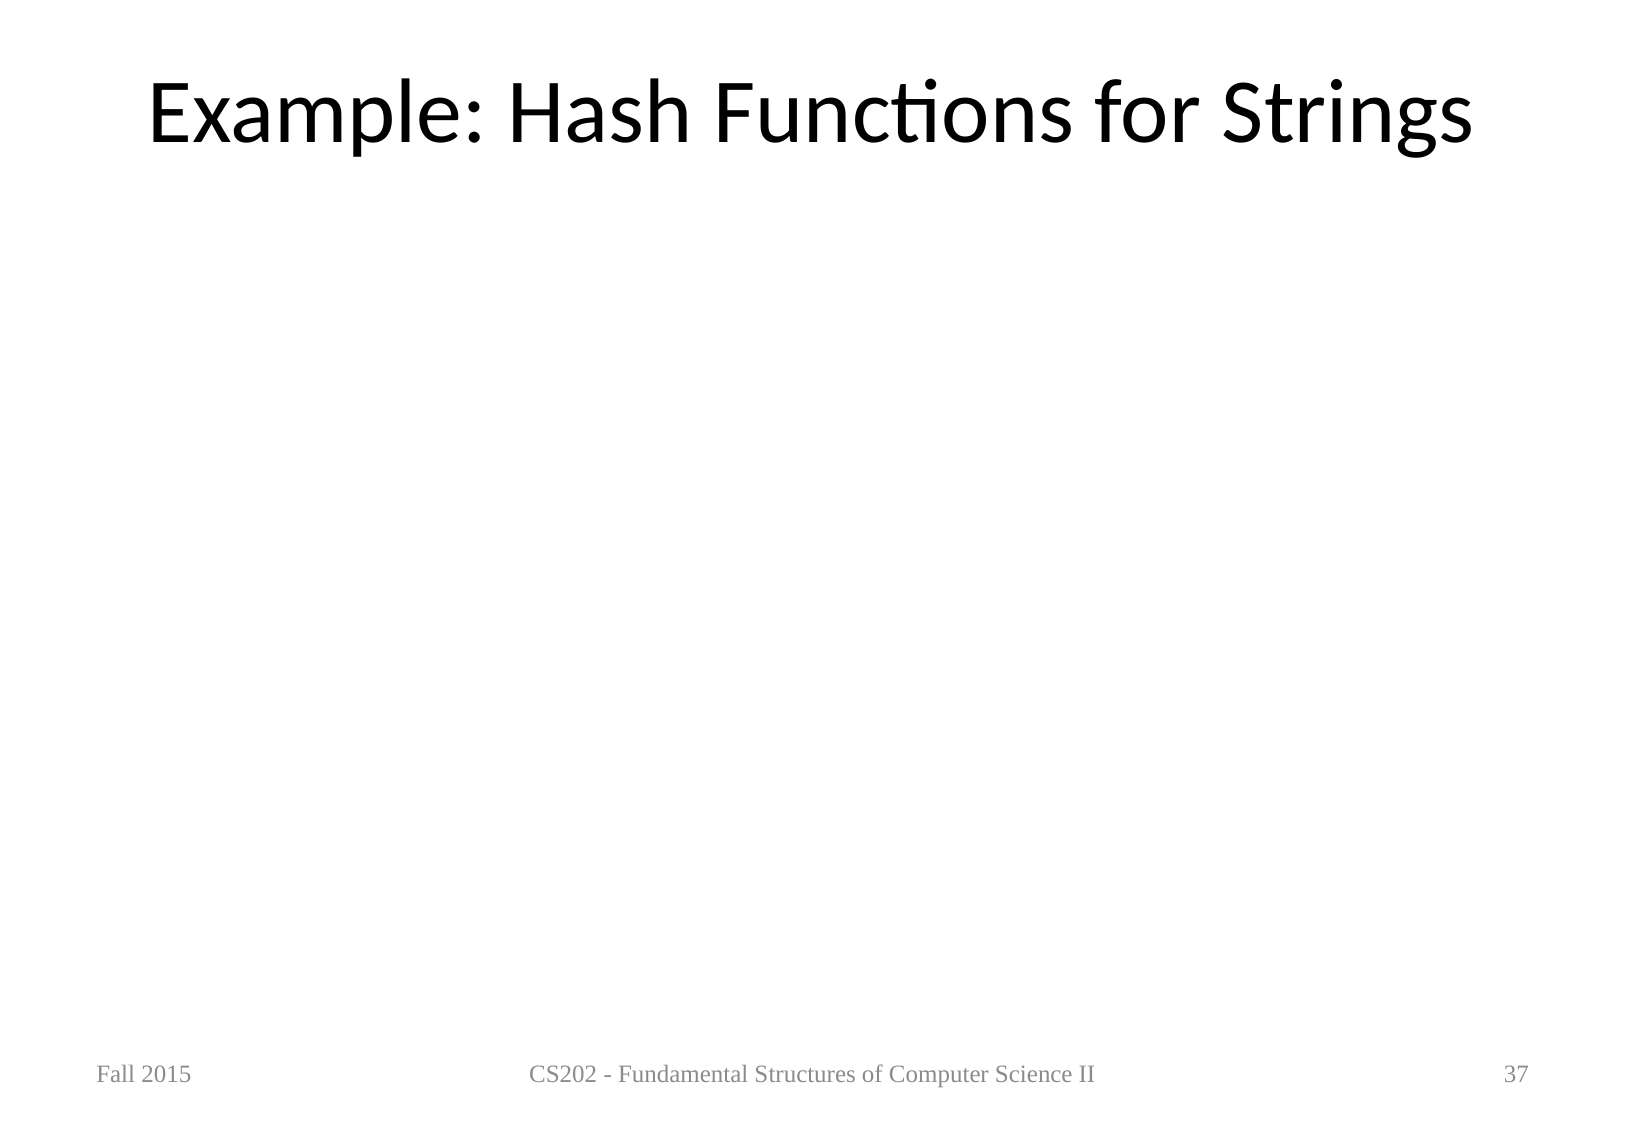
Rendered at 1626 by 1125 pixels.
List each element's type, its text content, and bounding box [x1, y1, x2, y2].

slide_number 37 [1164, 1042, 1544, 1103]
footer CS202 - Fundamental Structures of Computer Science II [512, 1042, 1113, 1103]
slide_number Fall 2015 [81, 1042, 461, 1103]
title Example: Hash Functions for Strings [81, 37, 1544, 175]
